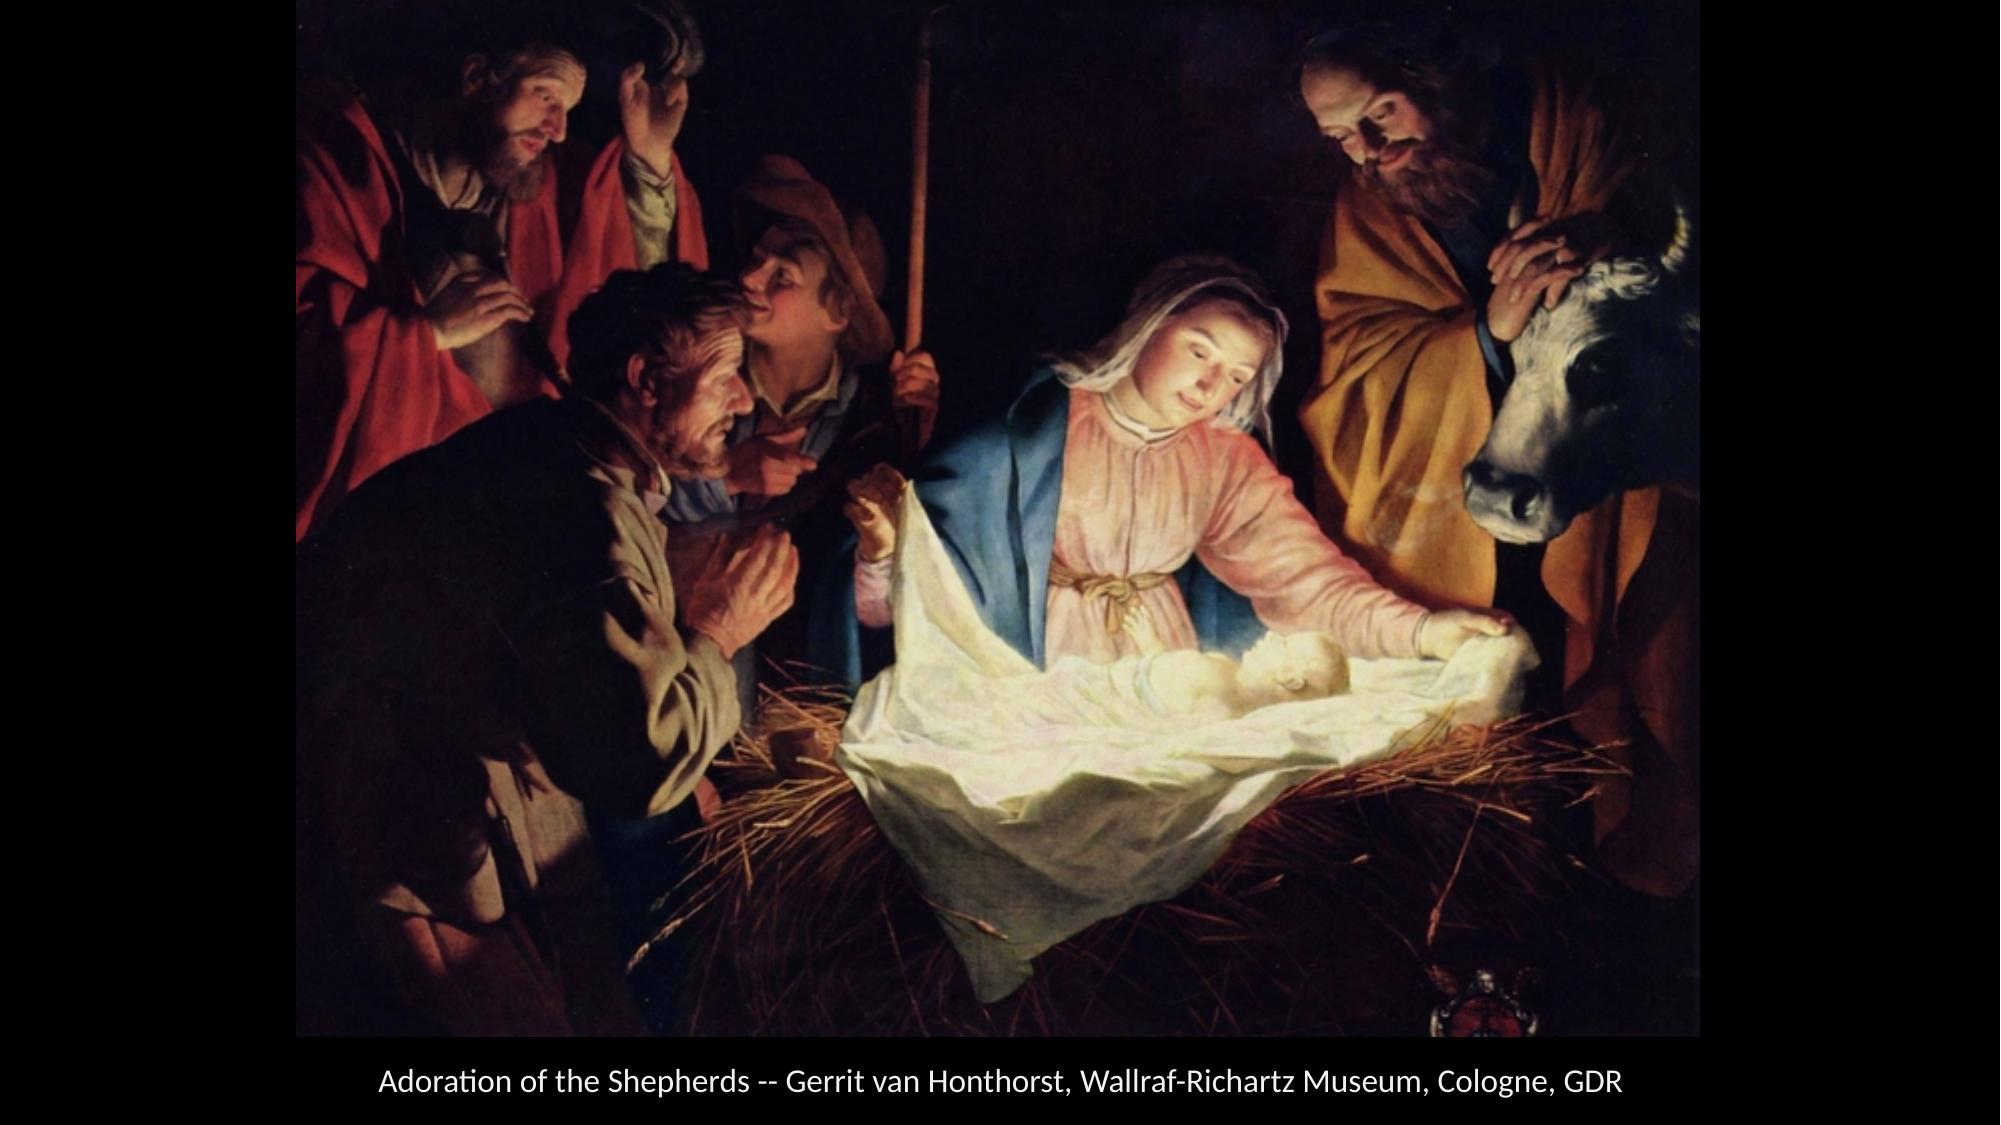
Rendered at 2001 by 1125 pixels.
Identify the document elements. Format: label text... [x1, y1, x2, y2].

picture [296, 0, 1701, 1038]
text_box Adoration of the Shepherds -- Gerrit van Honthorst, Wallraf-Richartz Museum, Cologne, GDR [251, 1051, 1752, 1107]
